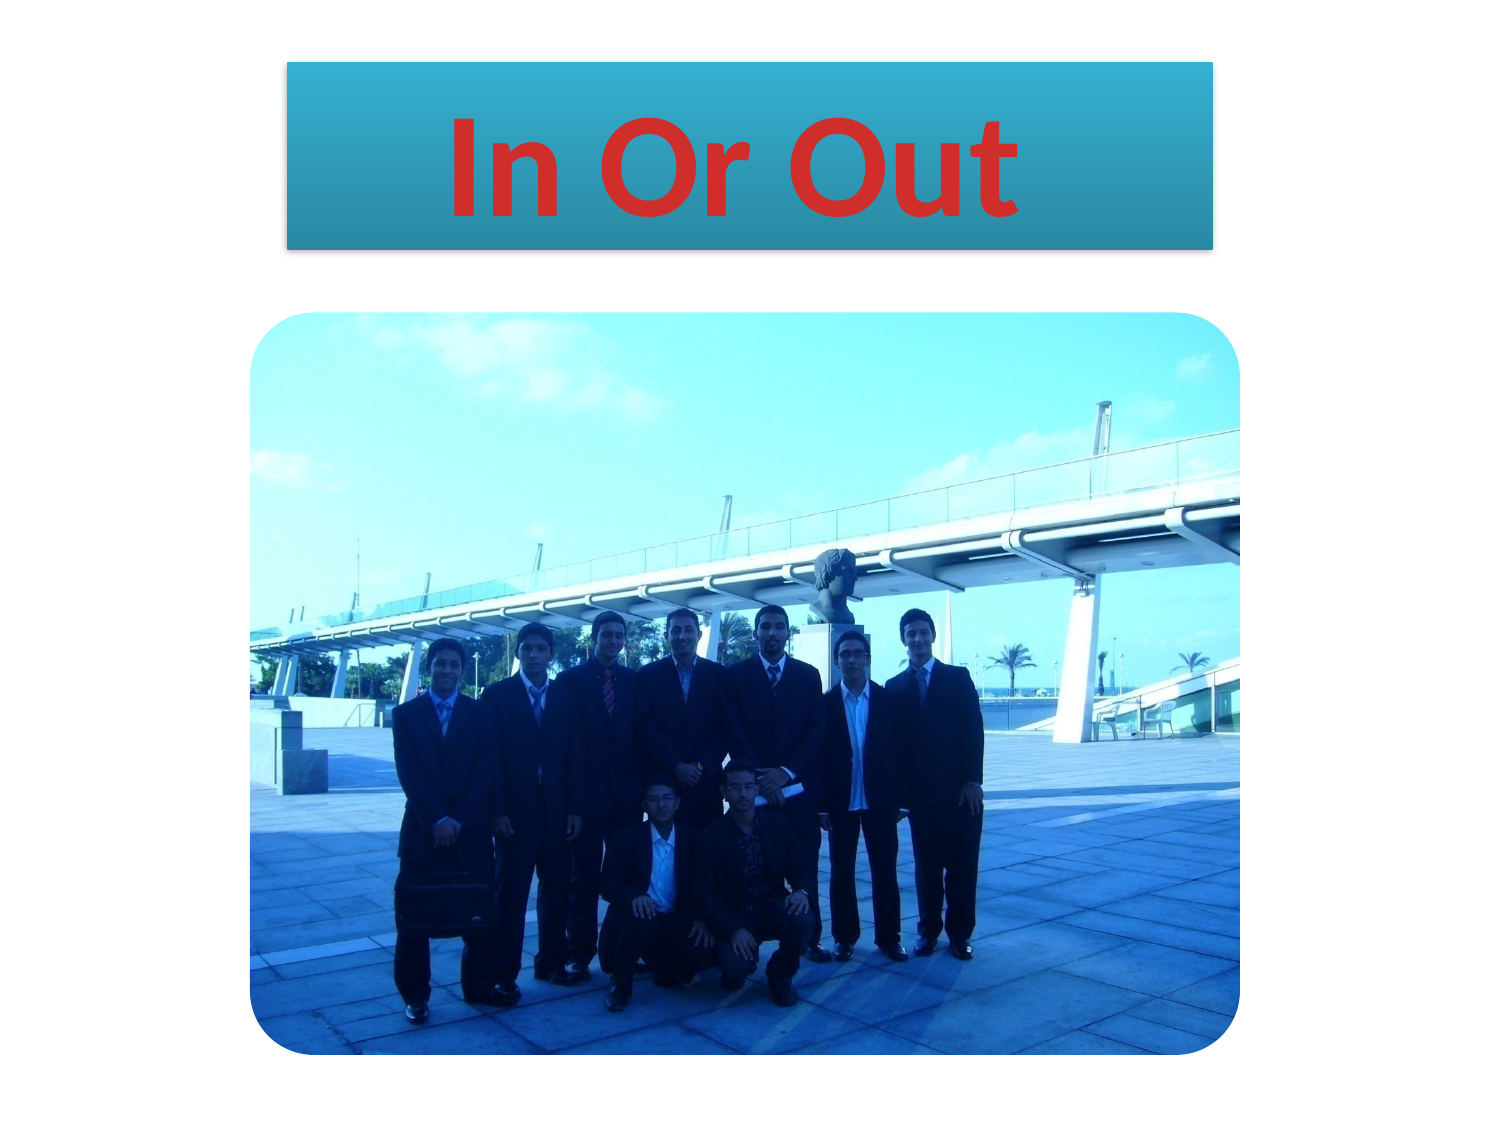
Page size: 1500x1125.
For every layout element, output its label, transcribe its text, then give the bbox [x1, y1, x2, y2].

title In Or Out [287, 62, 1213, 250]
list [249, 312, 1241, 1056]
